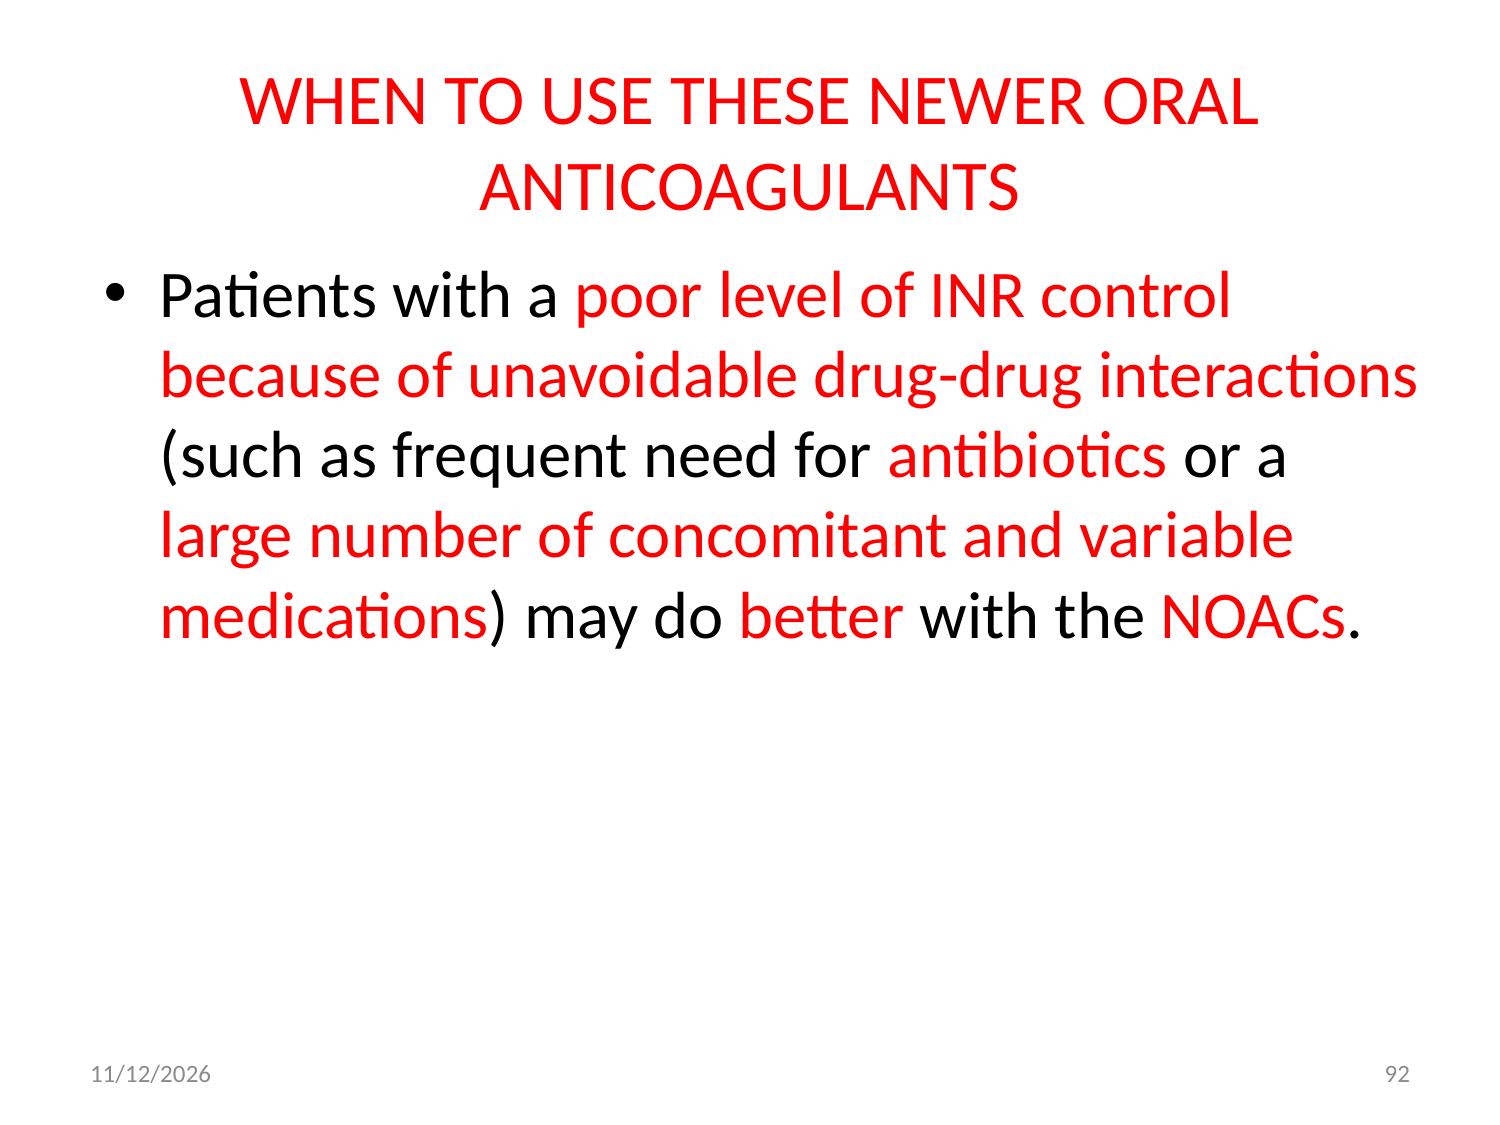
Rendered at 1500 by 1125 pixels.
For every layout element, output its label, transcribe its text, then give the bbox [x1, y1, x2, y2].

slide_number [75, 1042, 425, 1103]
slide_number 92 [1074, 1042, 1425, 1103]
title WHEN TO USE THESE NEWER ORAL ANTICOAGULANTS [75, 45, 1425, 233]
list Patients with a poor level of INR control because of unavoidable drug-drug interactions (such as frequent need for antibiotics or a large number of concomitant and variable medications) may do better with the NOACs. [88, 243, 1439, 986]
